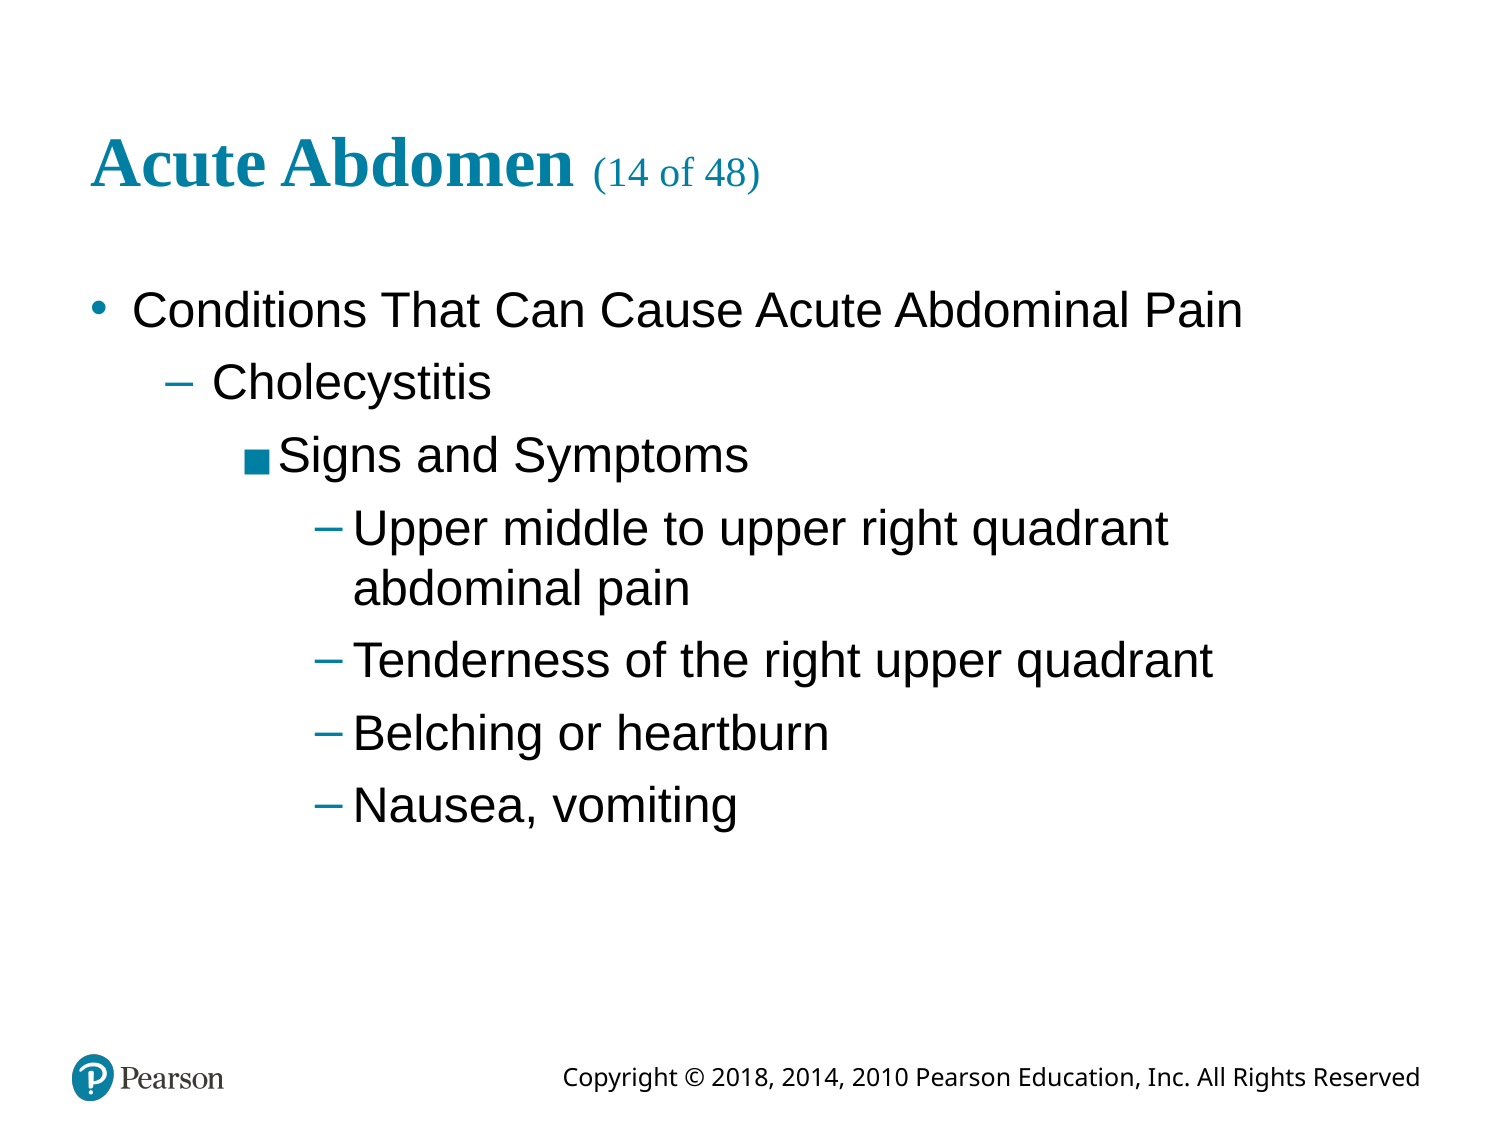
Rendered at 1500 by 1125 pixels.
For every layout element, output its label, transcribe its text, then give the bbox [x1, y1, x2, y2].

picture [72, 1087, 83, 1101]
picture [72, 1054, 88, 1070]
picture [98, 1054, 224, 1101]
picture [80, 1063, 106, 1088]
title Acute Abdomen (14 of 48) [75, 35, 1425, 216]
list Conditions That Can Cause Acute Abdominal Pain Cholecystitis Signs and Symptoms Upper middle to upper right quadrant abdominal pain Tenderness of the right upper quadrant Belching or heartburn Nausea, vomiting [75, 262, 1425, 854]
